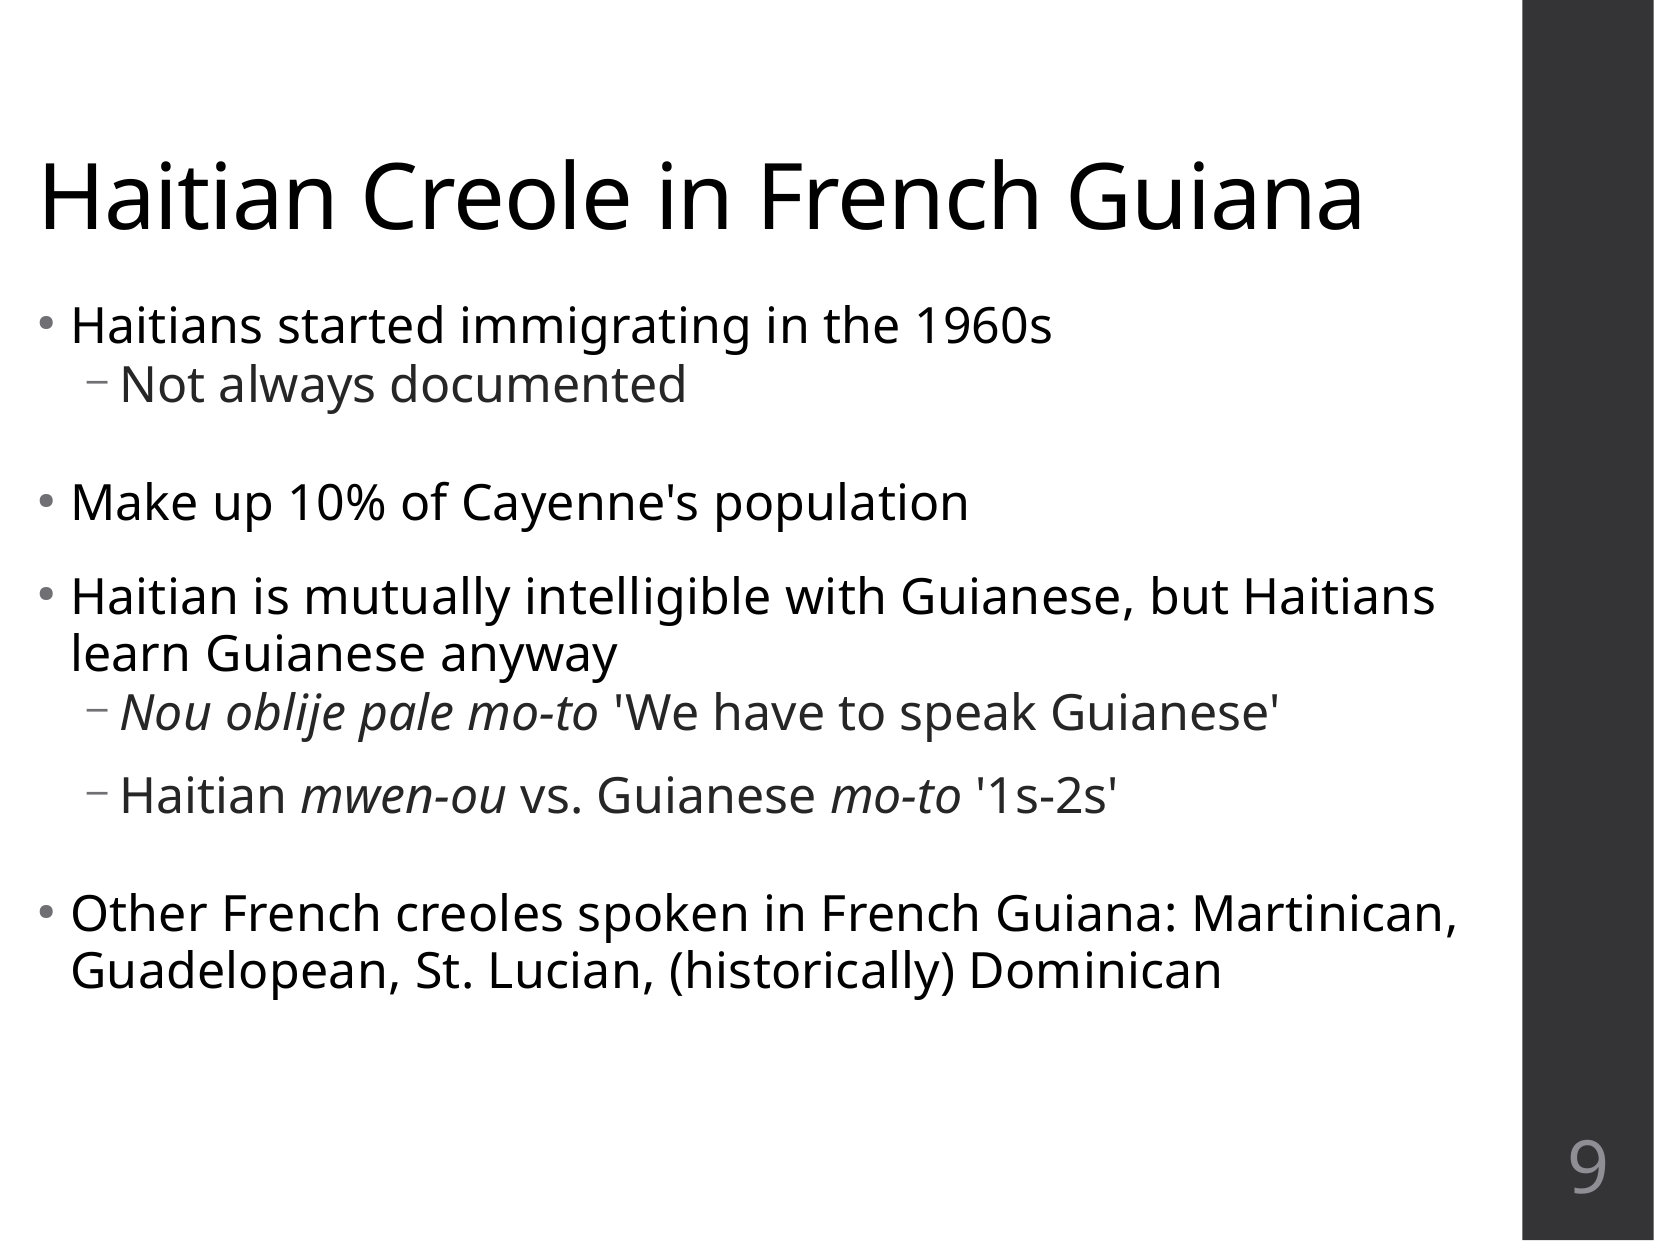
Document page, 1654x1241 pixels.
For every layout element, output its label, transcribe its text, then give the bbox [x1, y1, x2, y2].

list Haitians started immigrating in the 1960s Not always documented Make up 10% of Cayenne's population Haitian is mutually intelligible with Guianese, but Haitians learn Guianese anyway Nou oblije pale mo-to 'We have to speak Guianese' Haitian mwen-ou vs. Guianese mo-to '1s-2s' Other French creoles spoken in French Guiana: Martinican, Guadelopean, St. Lucian, (historically) Dominican [22, 290, 1478, 1170]
slide_number 9 [1526, 1116, 1651, 1224]
title Haitian Creole in French Guiana [22, 49, 1511, 257]
